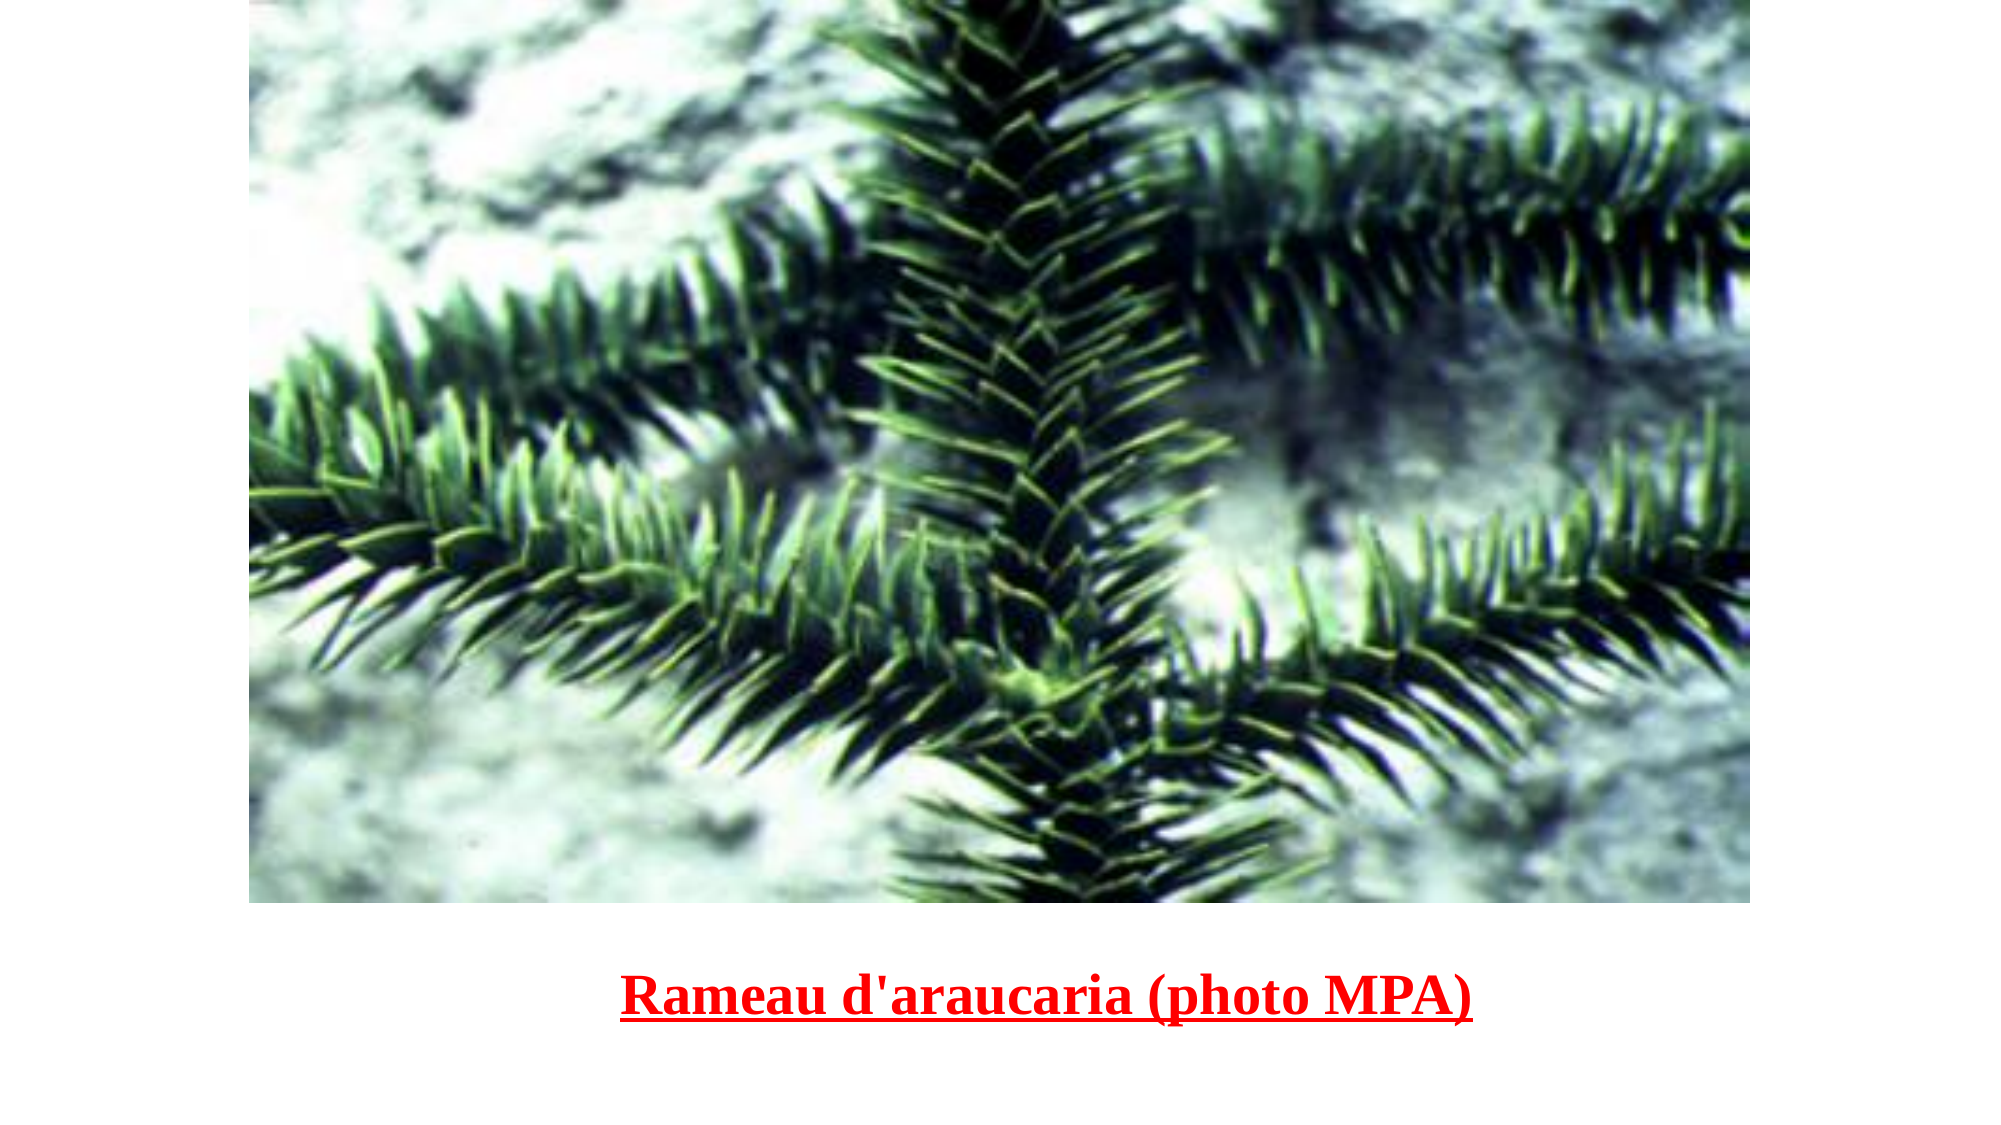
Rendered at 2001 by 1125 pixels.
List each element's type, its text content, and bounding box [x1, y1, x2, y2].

text_box Rameau d'araucaria (photo MPA) [460, 949, 1633, 1034]
picture [249, 0, 1750, 903]
